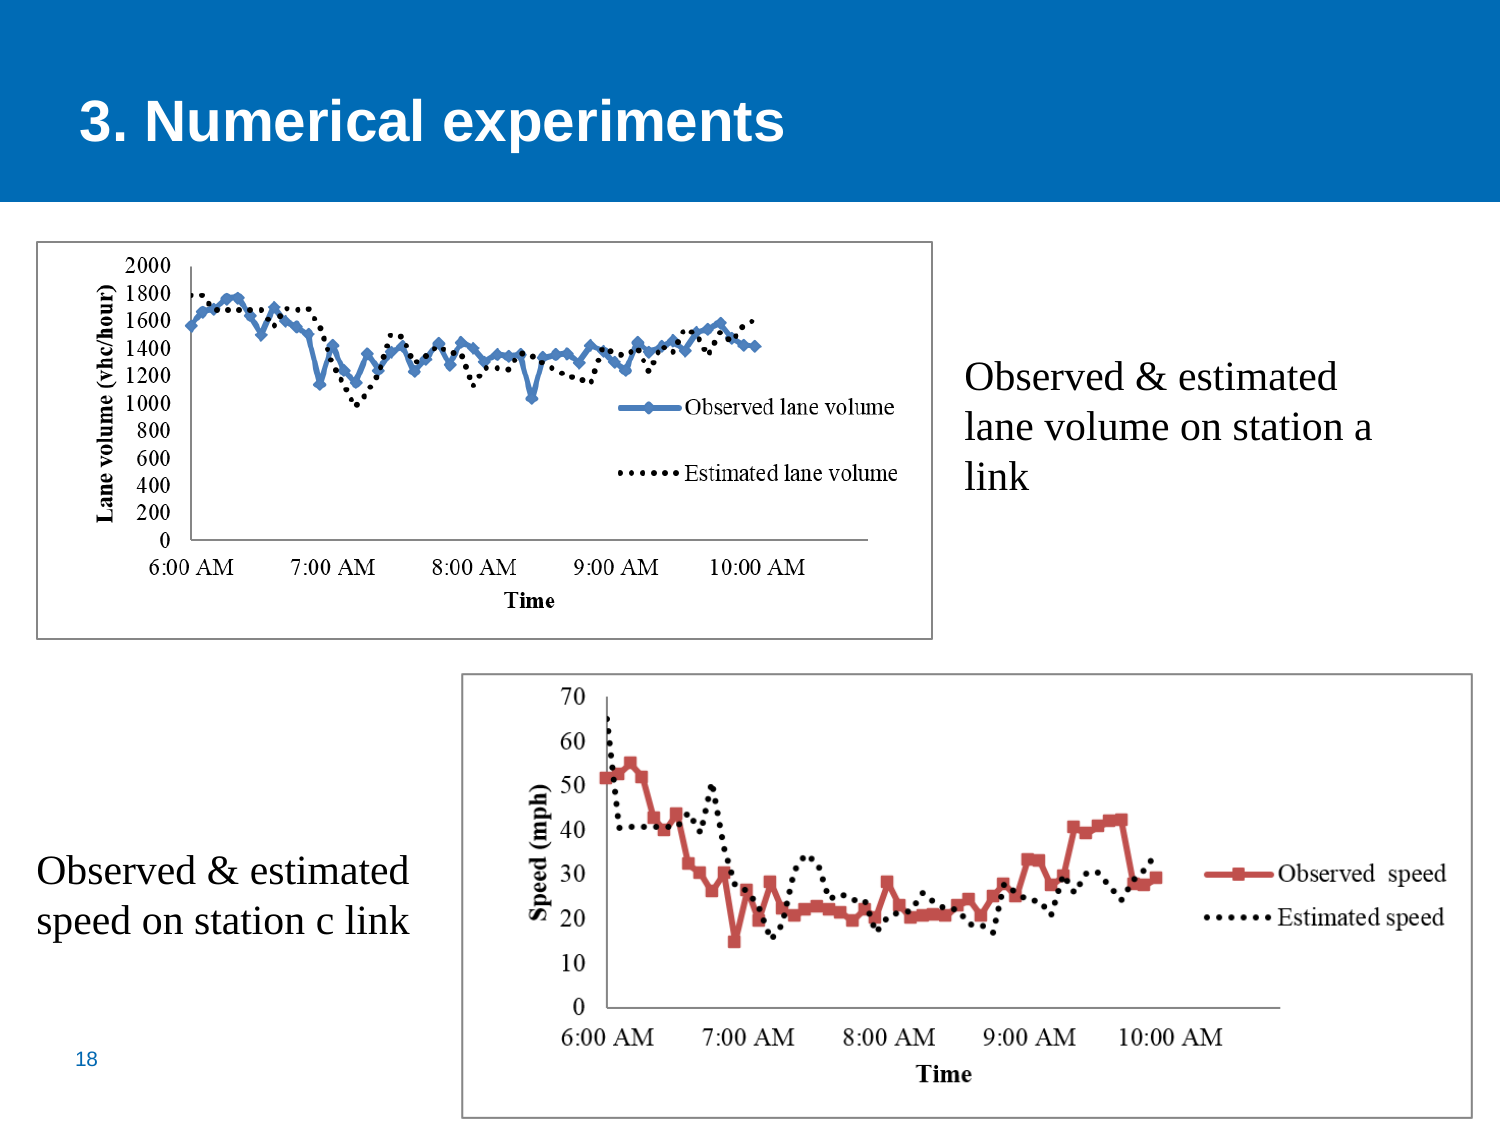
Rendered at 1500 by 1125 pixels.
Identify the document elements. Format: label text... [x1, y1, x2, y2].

text_box Observed & estimated lane volume on station a link [954, 341, 1394, 506]
picture [448, 661, 1481, 1125]
slide_number 18 [74, 1045, 134, 1099]
picture [21, 226, 950, 645]
text_box Observed & estimated speed on station c link [21, 835, 443, 951]
title 3. Numerical experiments [79, 24, 1468, 177]
